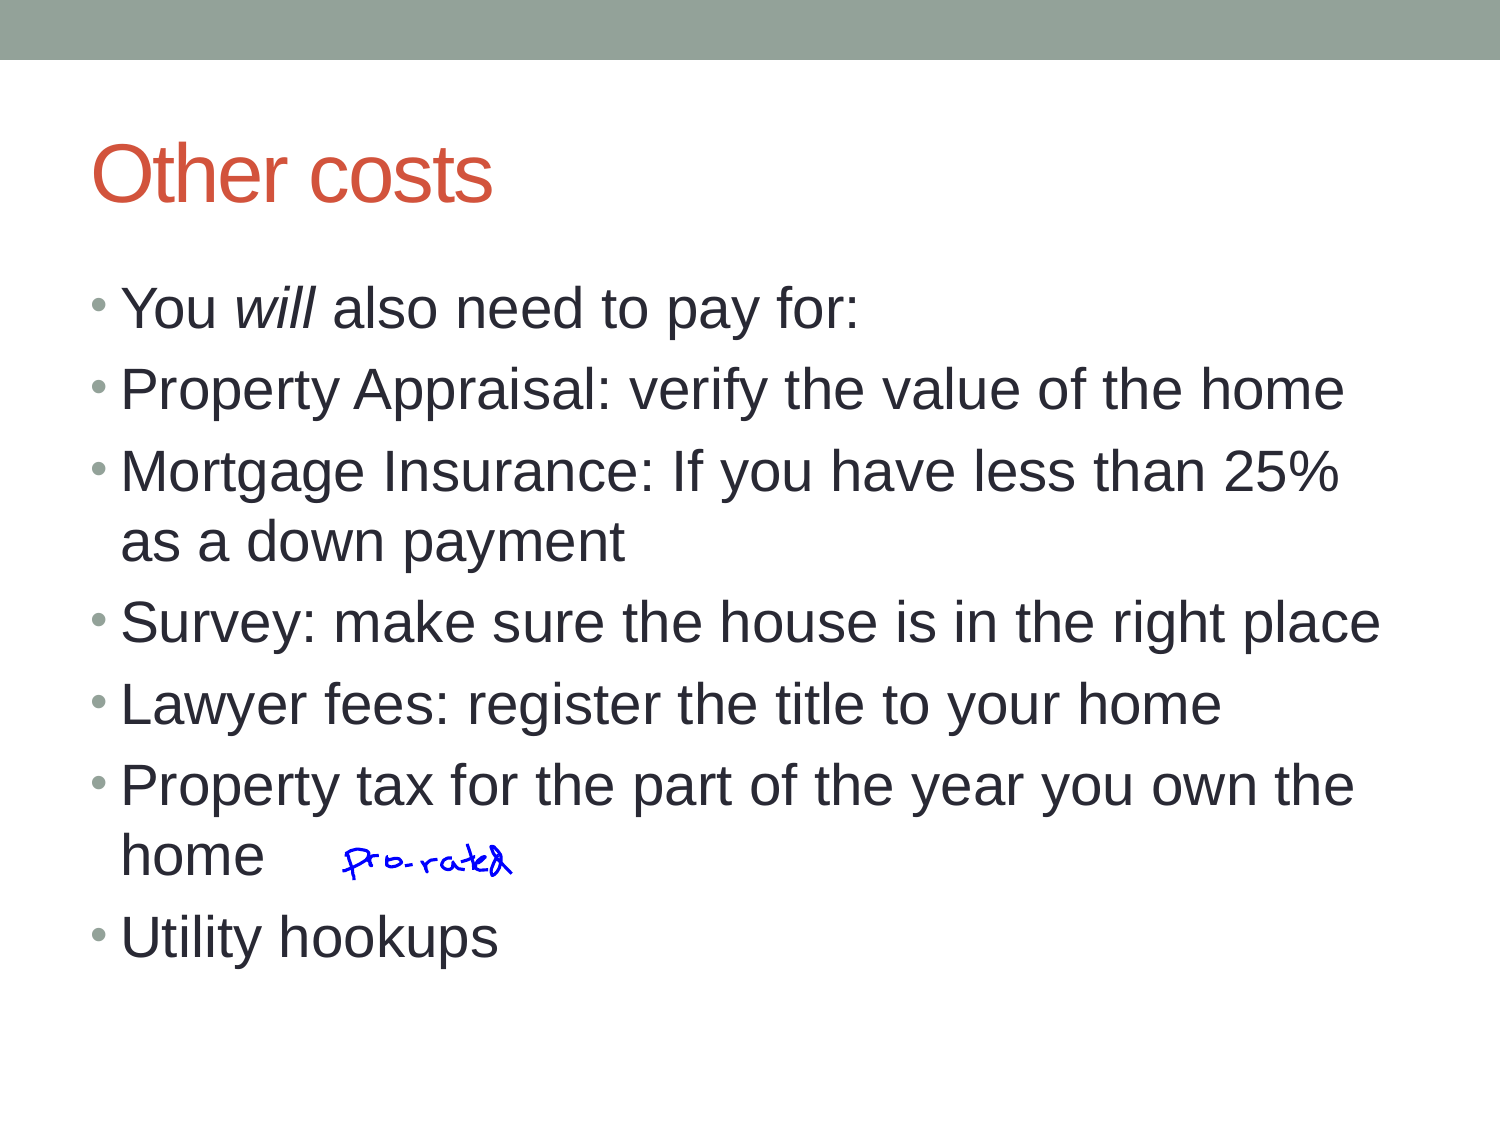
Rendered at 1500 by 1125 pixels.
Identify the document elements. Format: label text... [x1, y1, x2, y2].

title Other costs [75, 87, 1425, 250]
list You will also need to pay for: Property Appraisal: verify the value of the home Mortgage Insurance: If you have less than 25% as a down payment Survey: make sure the house is in the right place Lawyer fees: register the title to your home Property tax for the part of the year you own the home Utility hookups [75, 262, 1425, 1063]
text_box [342, 843, 512, 881]
